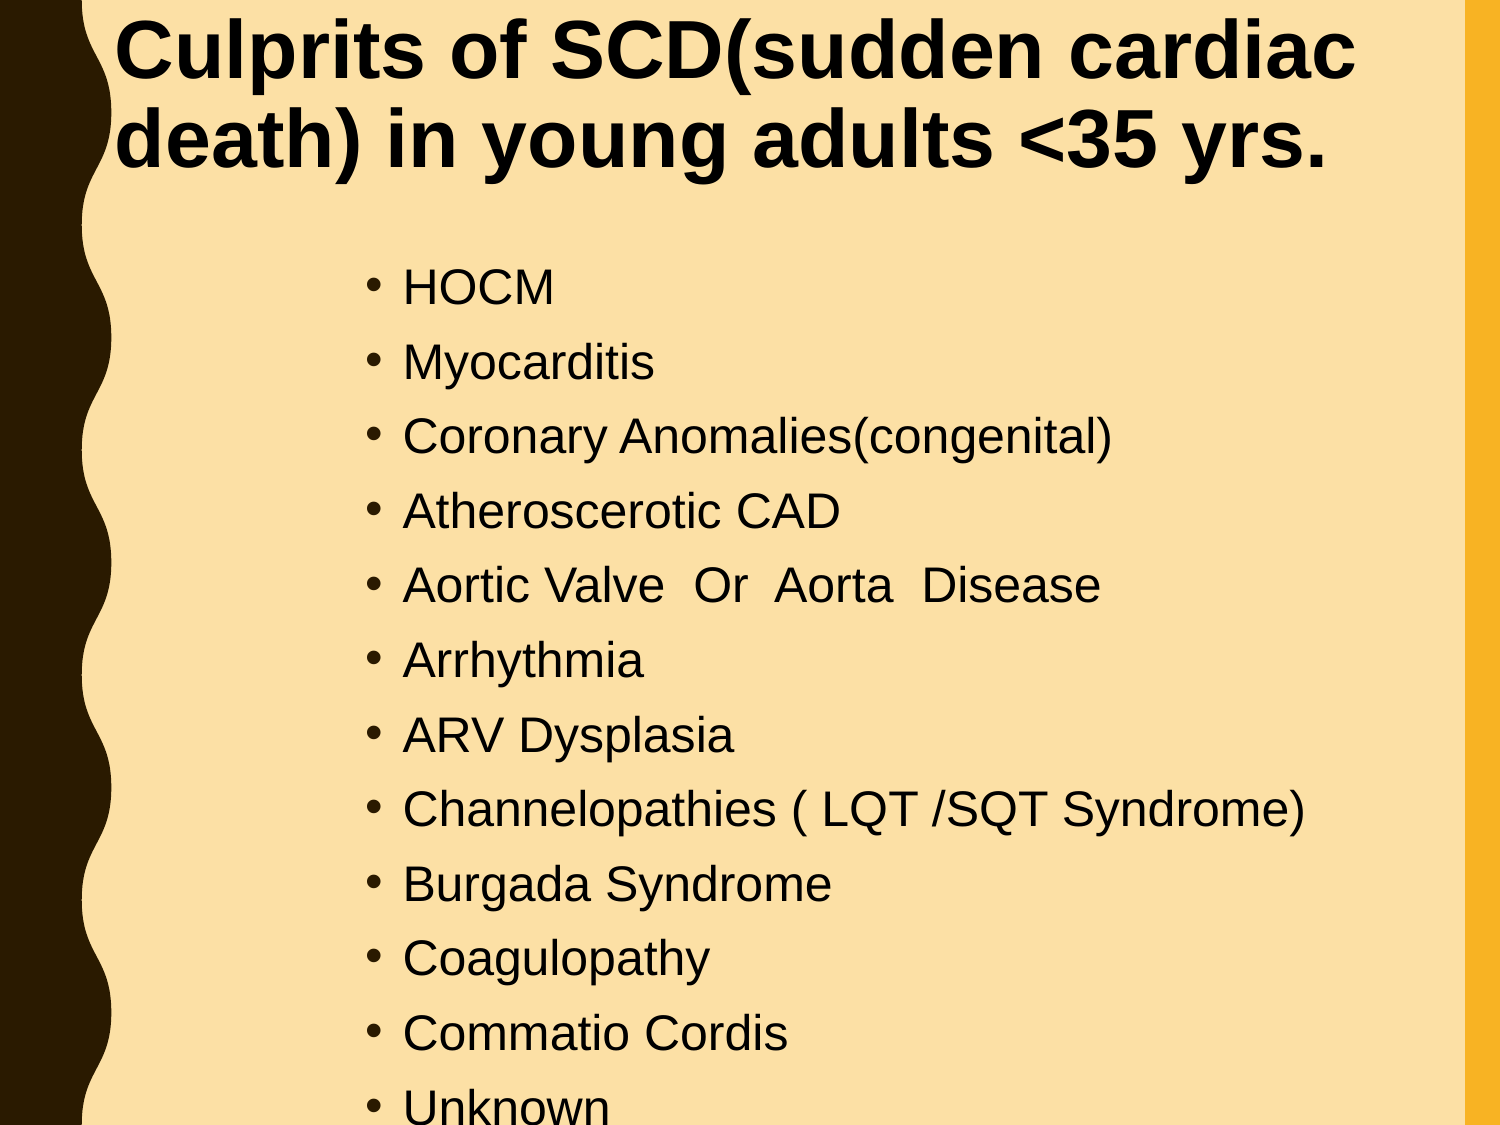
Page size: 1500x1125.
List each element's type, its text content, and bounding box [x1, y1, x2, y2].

title Culprits of SCD(sudden cardiac death) in young adults <35 yrs. [99, 0, 1500, 245]
list HOCM Myocarditis Coronary Anomalies(congenital) Atheroscerotic CAD Aortic Valve Or Aorta Disease Arrhythmia ARV Dysplasia Channelopathies ( LQT /SQT Syndrome) Burgada Syndrome Coagulopathy Commatio Cordis Unknown [350, 246, 1500, 922]
